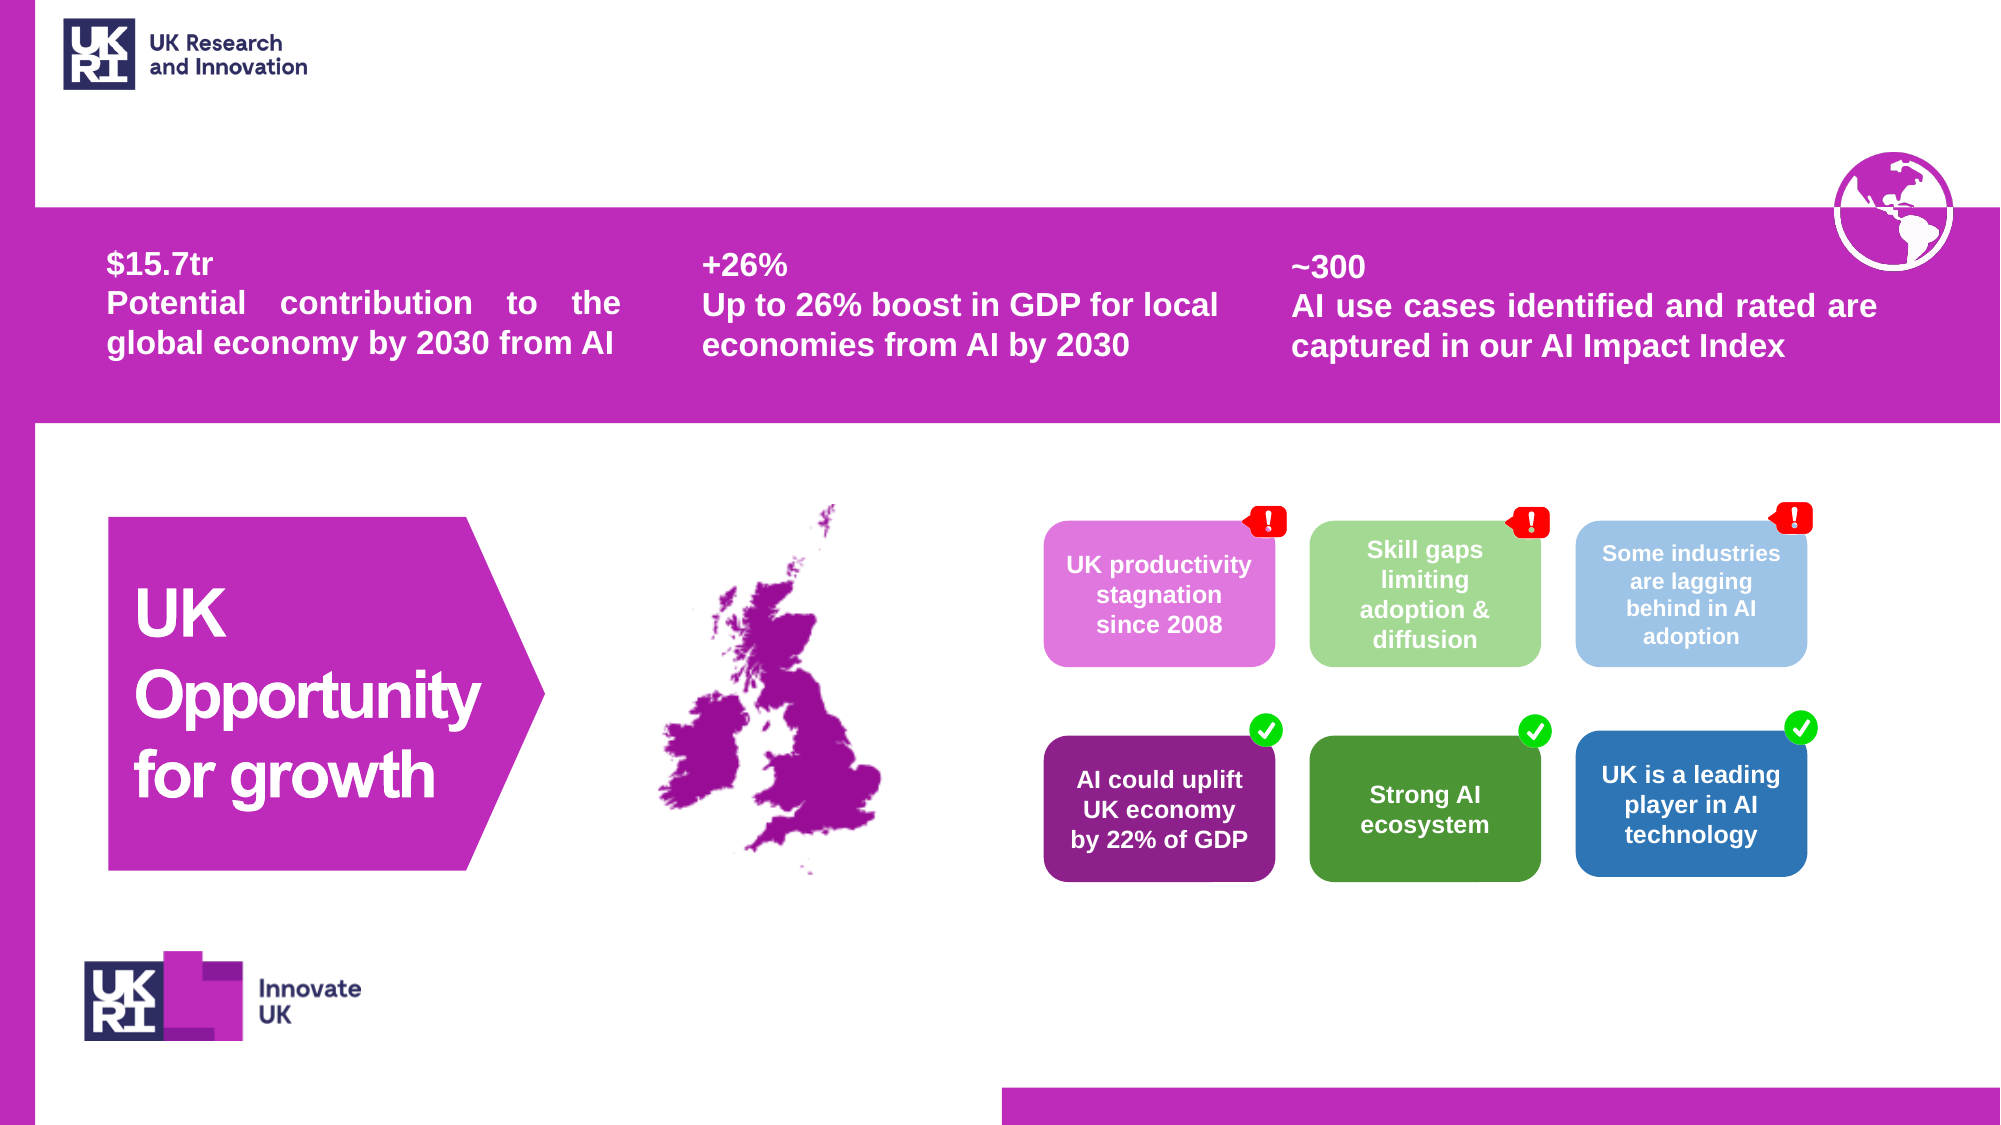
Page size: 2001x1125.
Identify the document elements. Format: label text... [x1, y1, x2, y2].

text_box [1001, 1086, 2000, 1125]
text_box [34, 206, 2000, 424]
text_box AI could uplift UK economy by 22% of GDP [1042, 734, 1277, 884]
picture [1499, 504, 1556, 546]
picture [601, 504, 974, 877]
picture [63, 18, 307, 90]
text_box Some industries are lagging behind in AI adoption [1574, 519, 1809, 669]
picture [1762, 500, 1819, 542]
text_box +26% Up to 26% boost in GDP for local economies from AI by 2030 [687, 235, 1351, 371]
text_box Strong AI ecosystem [1308, 734, 1543, 884]
text_box ~300 AI use cases identified and rated are captured in our AI Impact Index [1276, 237, 1894, 372]
picture [1236, 503, 1293, 545]
picture [1784, 710, 1818, 745]
picture [1249, 713, 1283, 748]
text_box UK productivity stagnation since 2008 [1042, 519, 1277, 669]
text_box Skill gaps limiting adoption & diffusion [1308, 519, 1543, 669]
text_box $15.7tr Potential contribution to the global economy by 2030 from AI [91, 234, 637, 369]
text_box UK is a leading player in AI technology [1574, 729, 1809, 879]
picture [1518, 714, 1552, 748]
picture [84, 951, 361, 1041]
text_box [0, 0, 36, 1125]
text_box [107, 515, 547, 872]
picture [1818, 136, 1969, 287]
